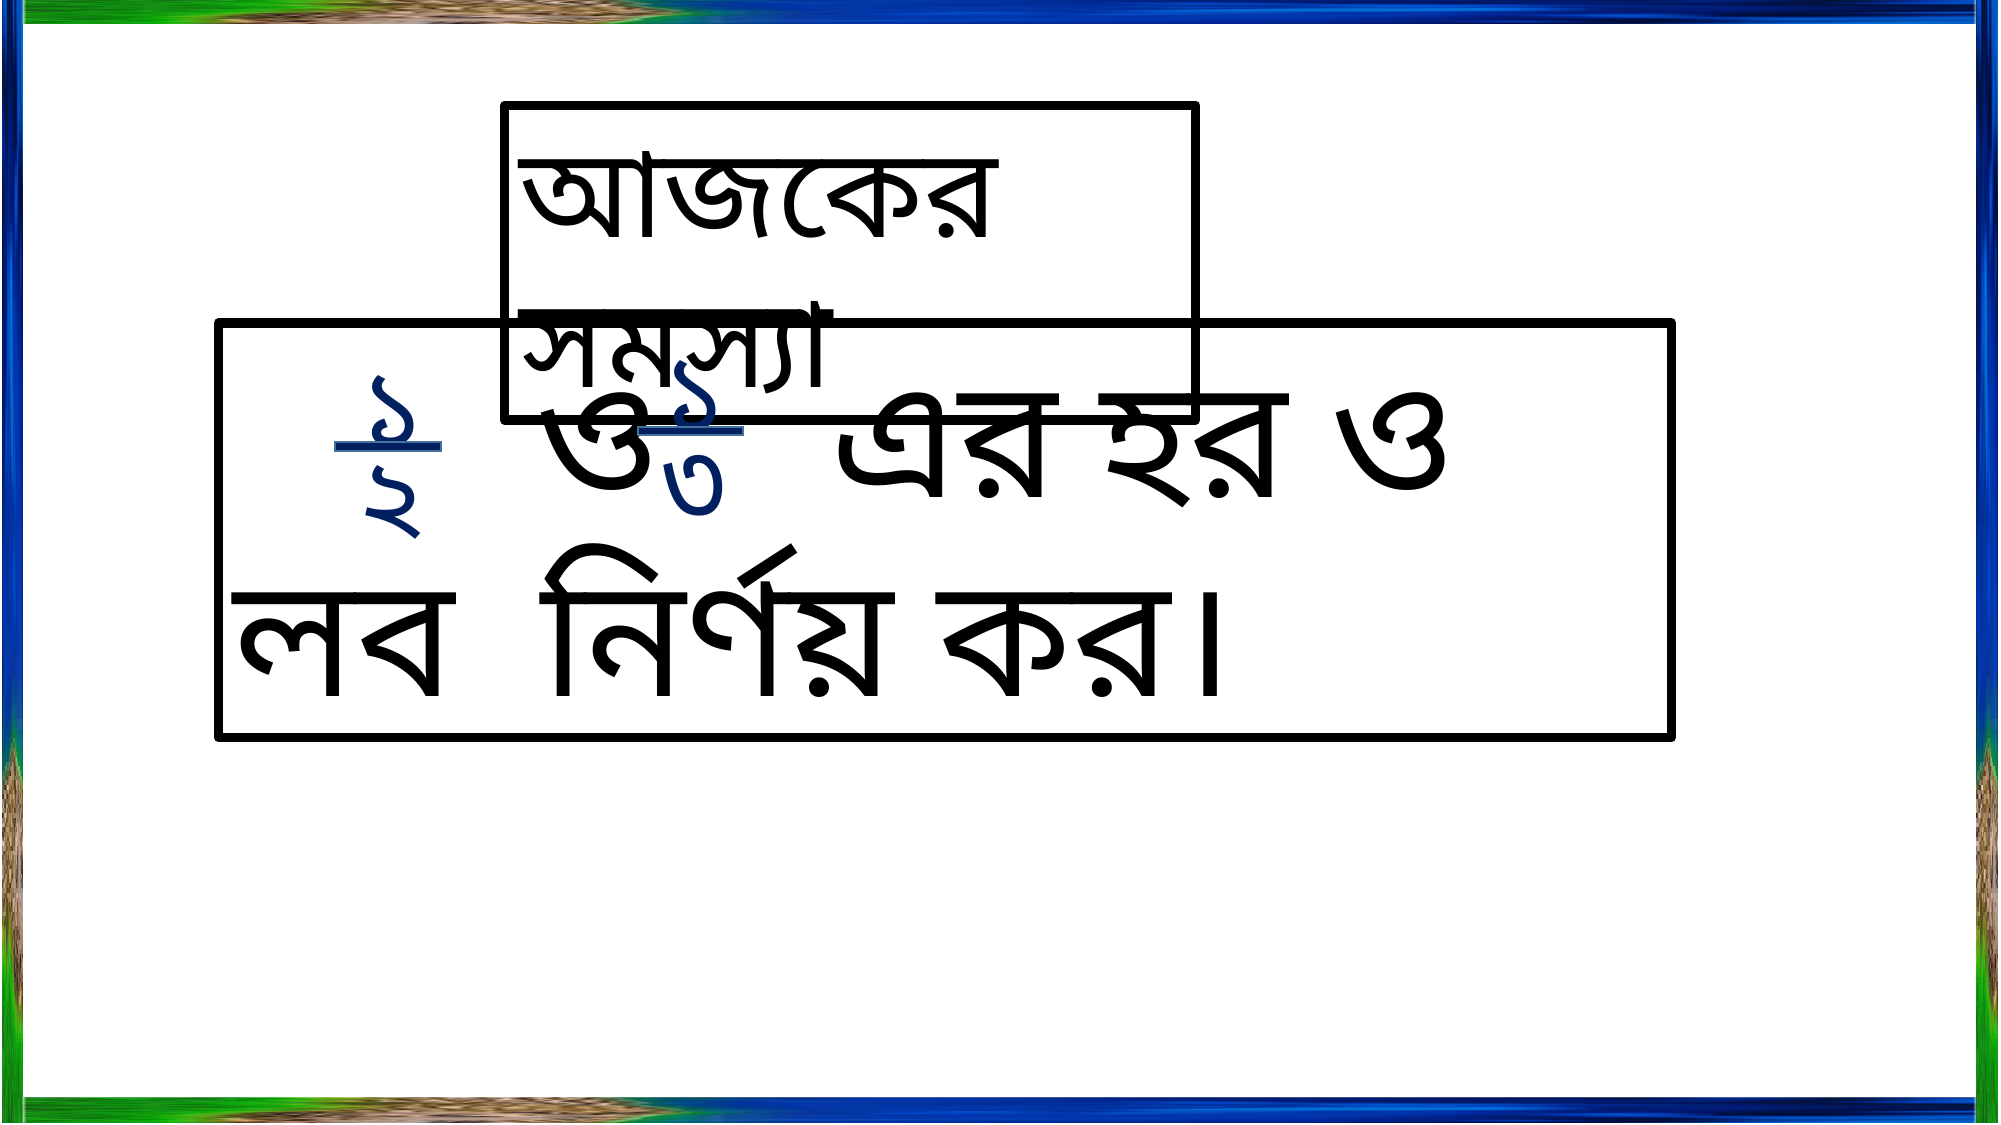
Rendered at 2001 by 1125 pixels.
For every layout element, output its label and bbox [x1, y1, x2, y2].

text_box [1, 0, 1998, 1124]
